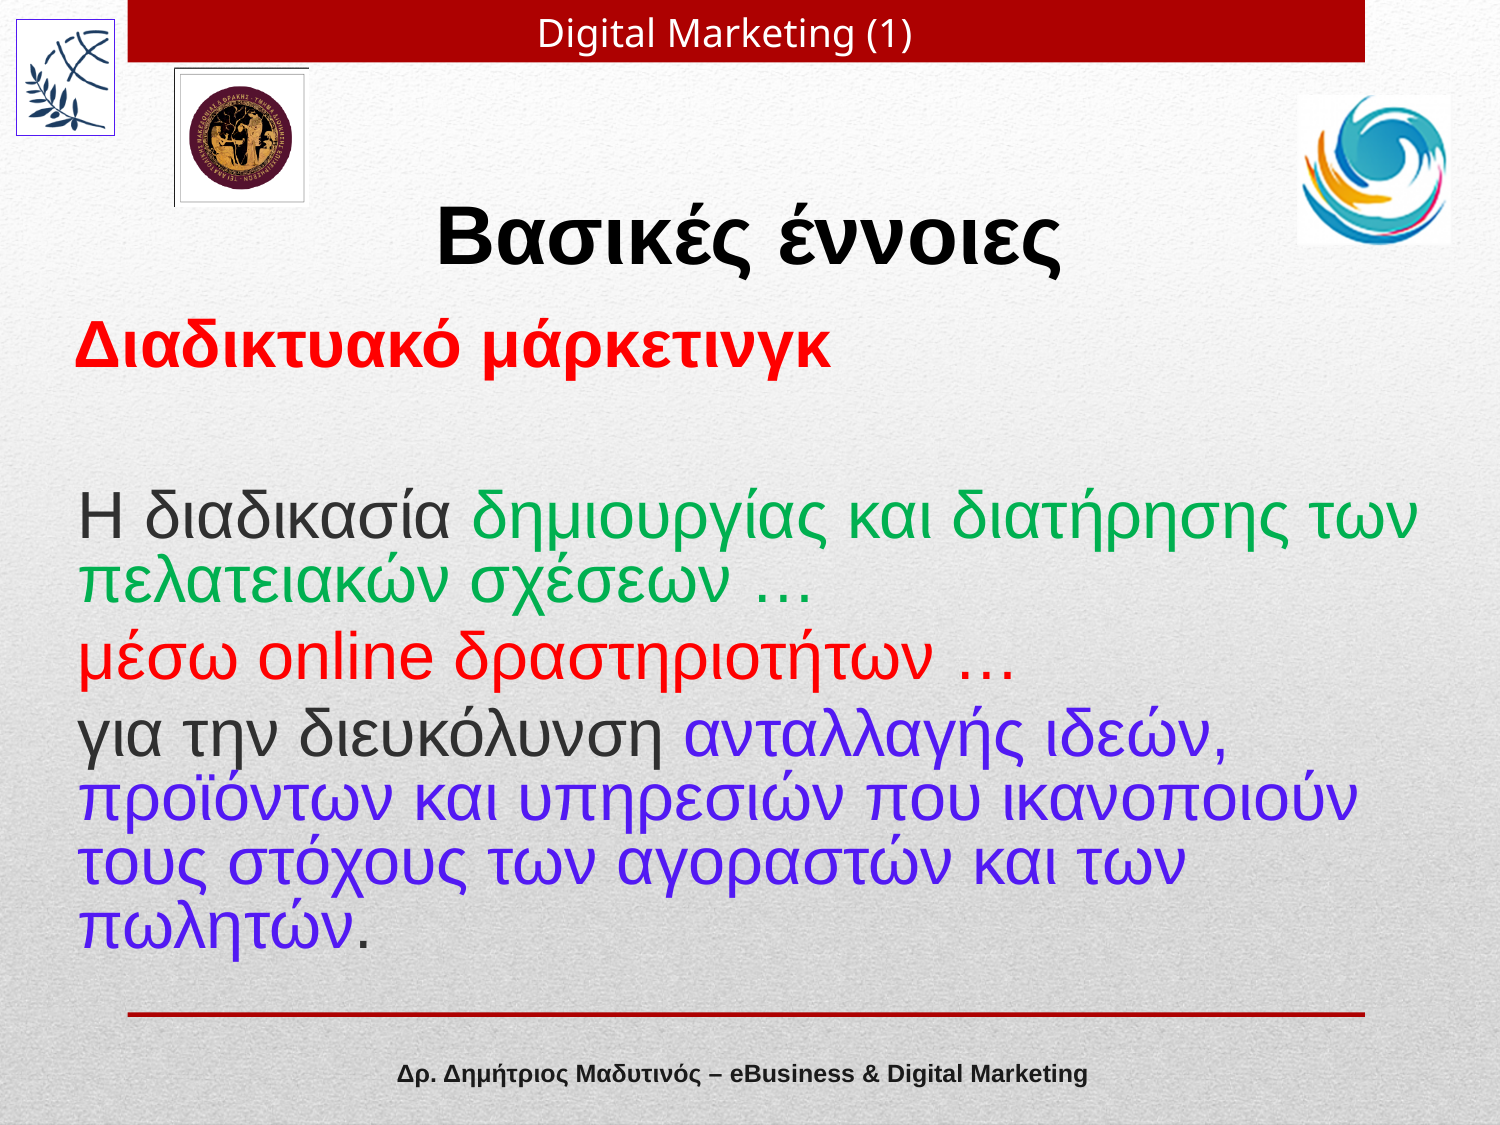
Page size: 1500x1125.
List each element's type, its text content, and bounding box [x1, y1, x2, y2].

picture [16, 18, 116, 137]
footer Δρ. Δημήτριος Μαδυτινός – eBusiness & Digital Marketing [0, 1042, 1500, 1103]
picture [174, 67, 310, 208]
picture [1296, 94, 1454, 246]
list Διαδικτυακό μάρκετινγκ Η διαδικασία δημιουργίας και διατήρησης των πελατειακών σχέσεων … μέσω online δραστηριοτήτων … για την διευκόλυνση ανταλλαγής ιδεών, προϊόντων και υπηρεσιών που ικανοποιούν τους στόχους των αγοραστών και των πωλητών. [17, 356, 1500, 905]
text_box [0, 905, 1500, 967]
text_box [224, 676, 1500, 752]
text_box Βασικές έννοιες [0, 173, 1500, 289]
title Digital Marketing (1) [75, 0, 1375, 63]
